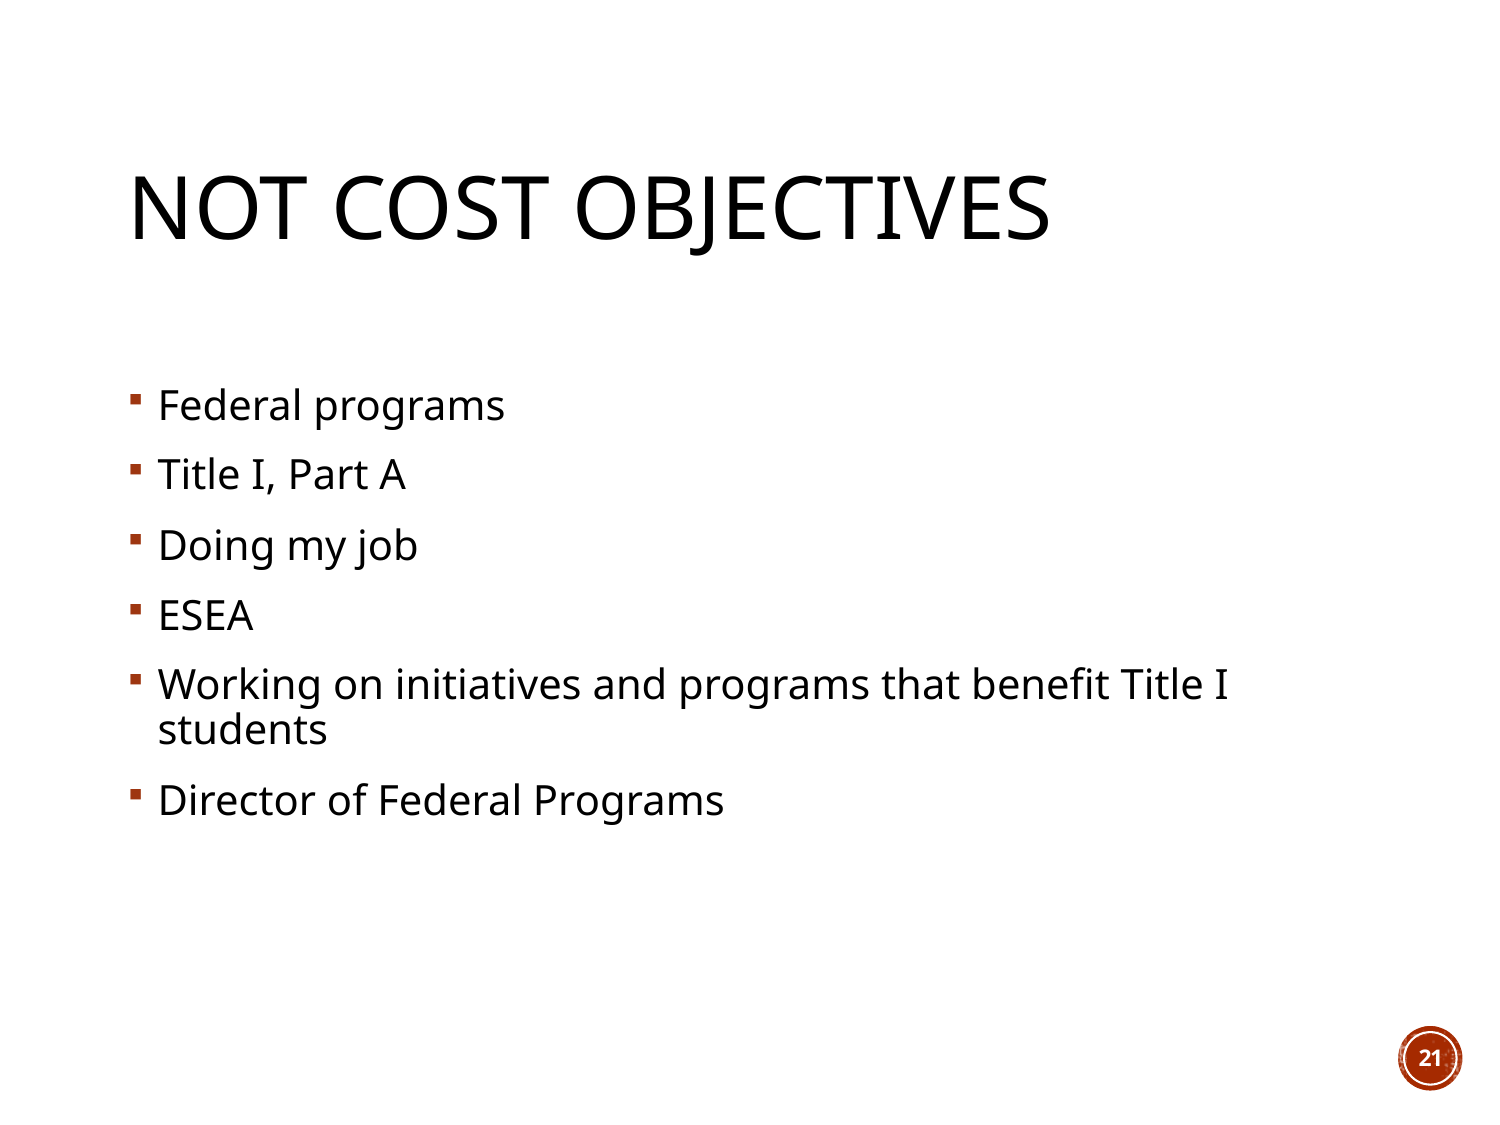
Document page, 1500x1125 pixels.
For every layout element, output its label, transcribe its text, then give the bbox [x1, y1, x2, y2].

list Federal programs Title I, Part A Doing my job ESEA Working on initiatives and programs that benefit Title I students Director of Federal Programs [112, 301, 1388, 967]
slide_number 21 [1391, 1028, 1471, 1089]
title Not Cost Objectives [112, 79, 1388, 301]
